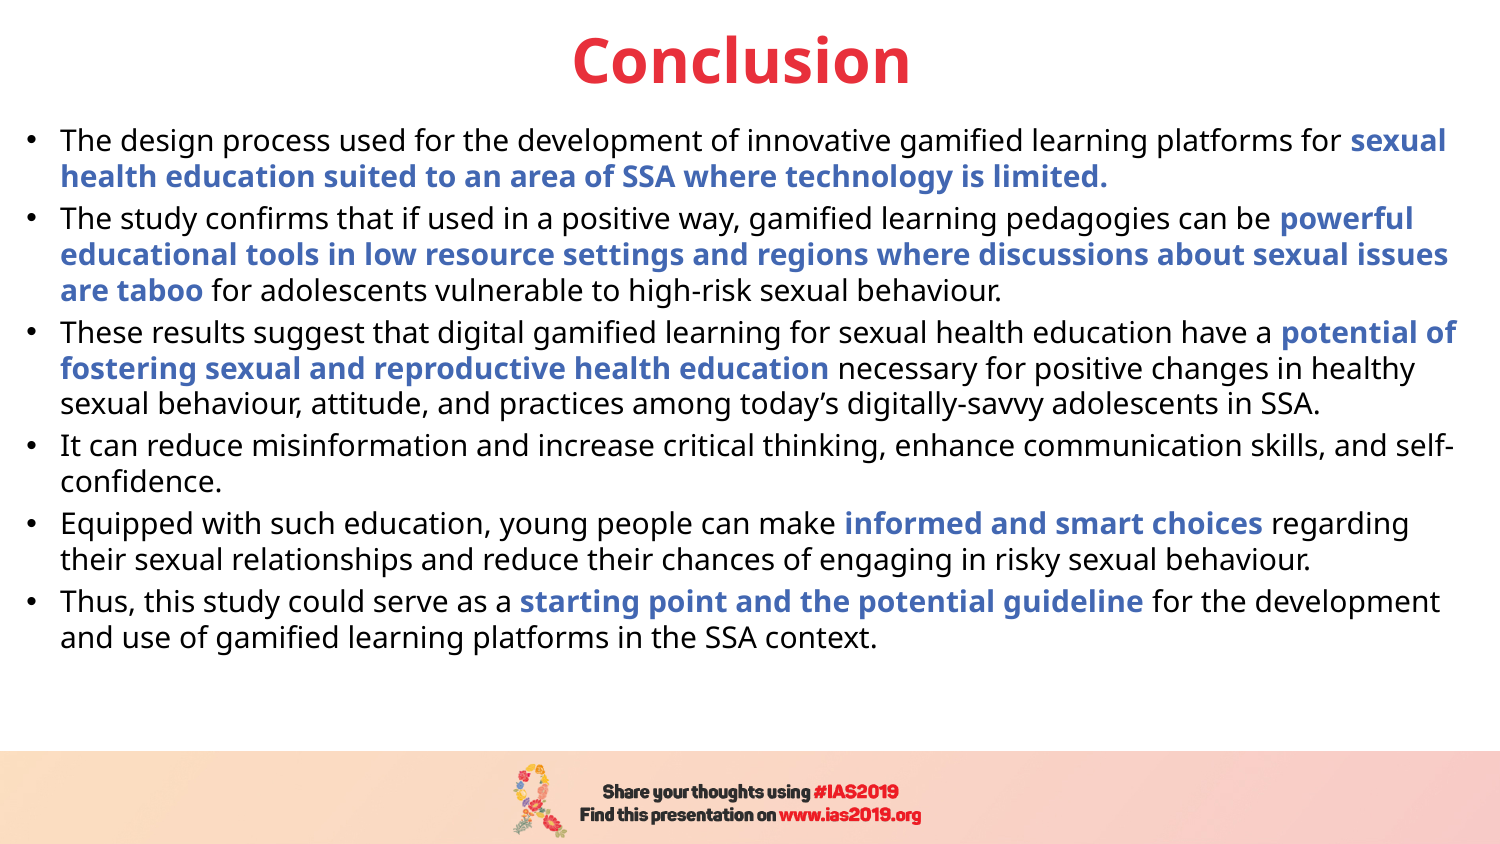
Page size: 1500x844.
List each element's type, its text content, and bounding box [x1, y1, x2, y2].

title Conclusion [75, 2, 1425, 96]
picture [0, 751, 1500, 844]
list The design process used for the development of innovative gamified learning platforms for sexual health education suited to an area of SSA where technology is limited. The study confirms that if used in a positive way, gamified learning pedagogies can be powerful educational tools in low resource settings and regions where discussions about sexual issues are taboo for adolescents vulnerable to high-risk sexual behaviour. These results suggest that digital gamified learning for sexual health education have a potential of fostering sexual and reproductive health education necessary for positive changes in healthy sexual behaviour, attitude, and practices among today’s digitally-savvy adolescents in SSA. It can reduce misinformation and increase critical thinking, enhance communication skills, and self-confidence. Equipped with such education, young people can make informed and smart choices regarding their sexual relationships and reduce their chances of engaging in risky sexual behaviour. Thus, this study could serve as a starting point and the potential guideline for the development and use of gamified learning platforms in the SSA context. [11, 96, 1481, 753]
